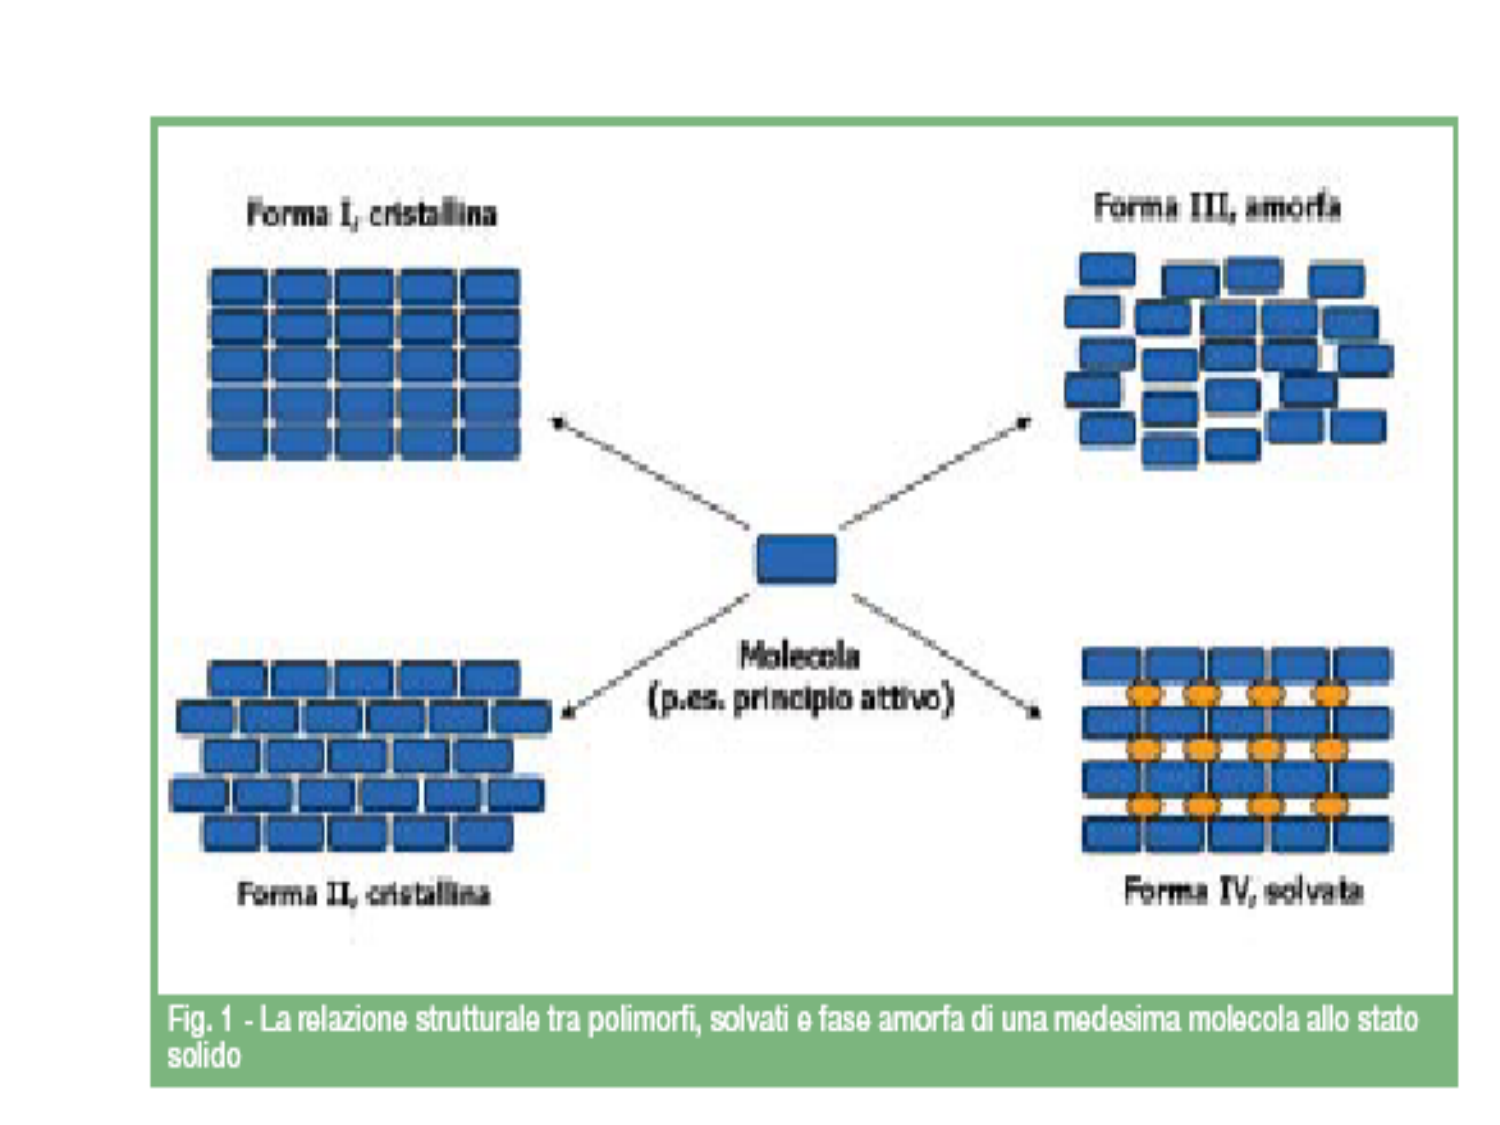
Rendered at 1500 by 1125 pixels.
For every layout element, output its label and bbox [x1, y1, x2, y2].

picture [123, 101, 1500, 1125]
